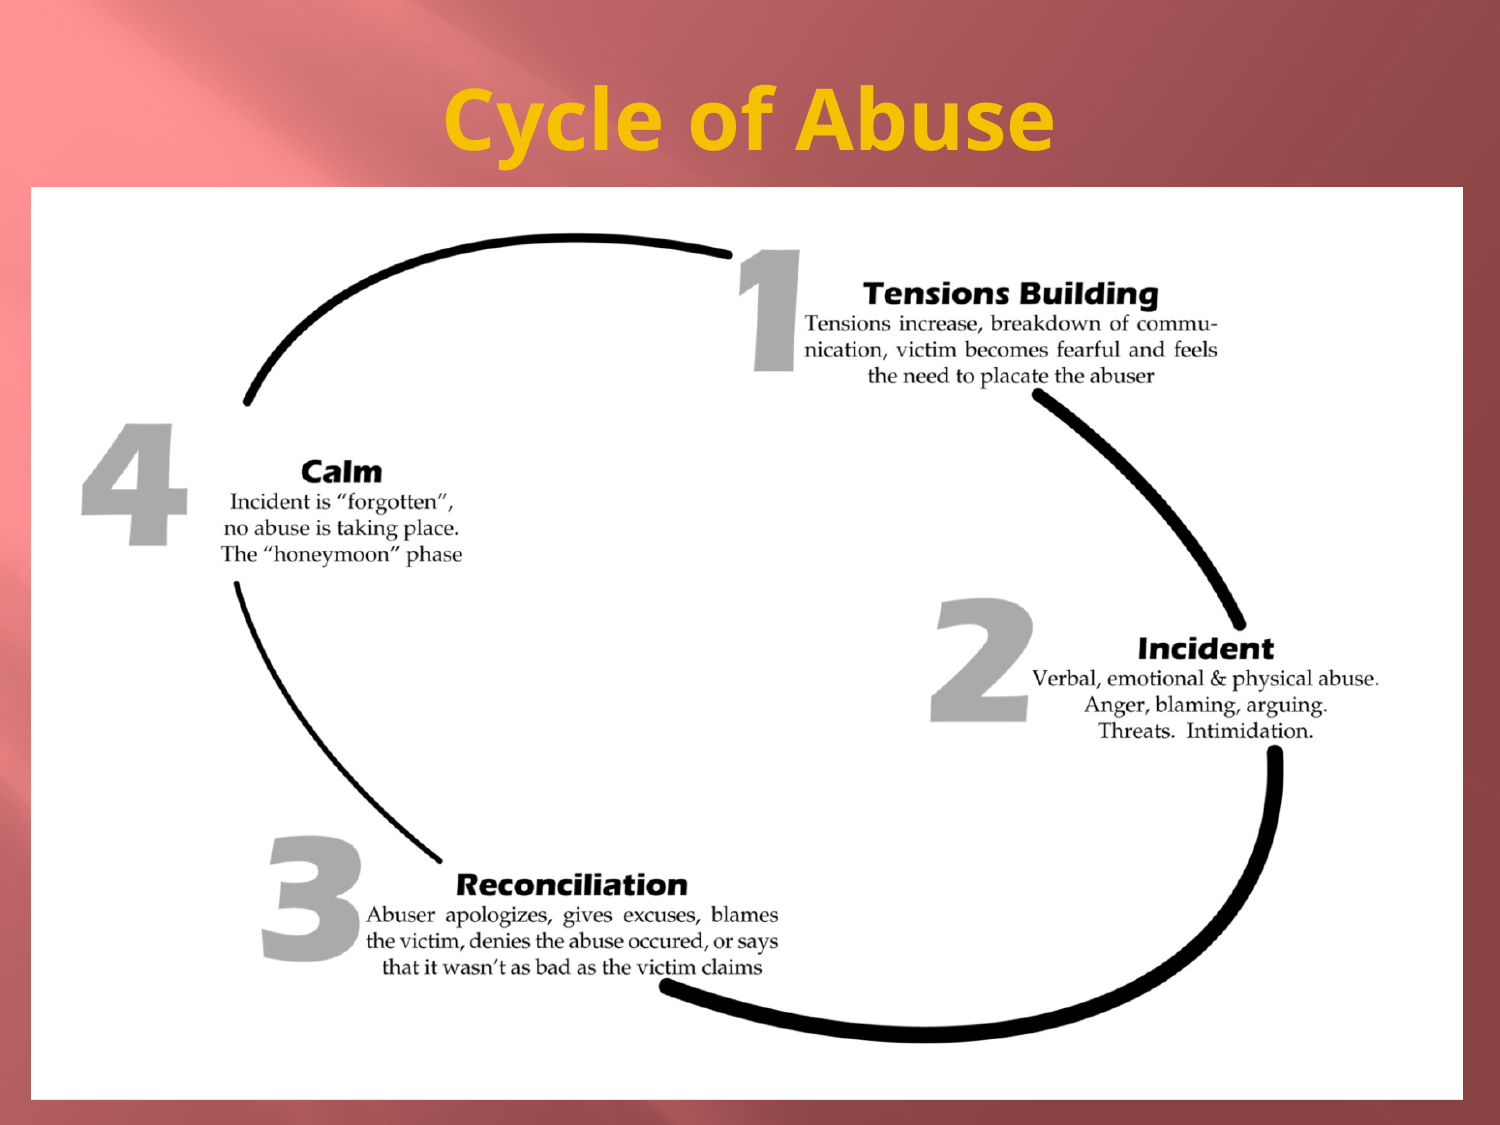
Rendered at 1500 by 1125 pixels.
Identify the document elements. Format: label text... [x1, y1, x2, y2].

title Cycle of Abuse [75, 45, 1425, 187]
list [31, 187, 1463, 1100]
